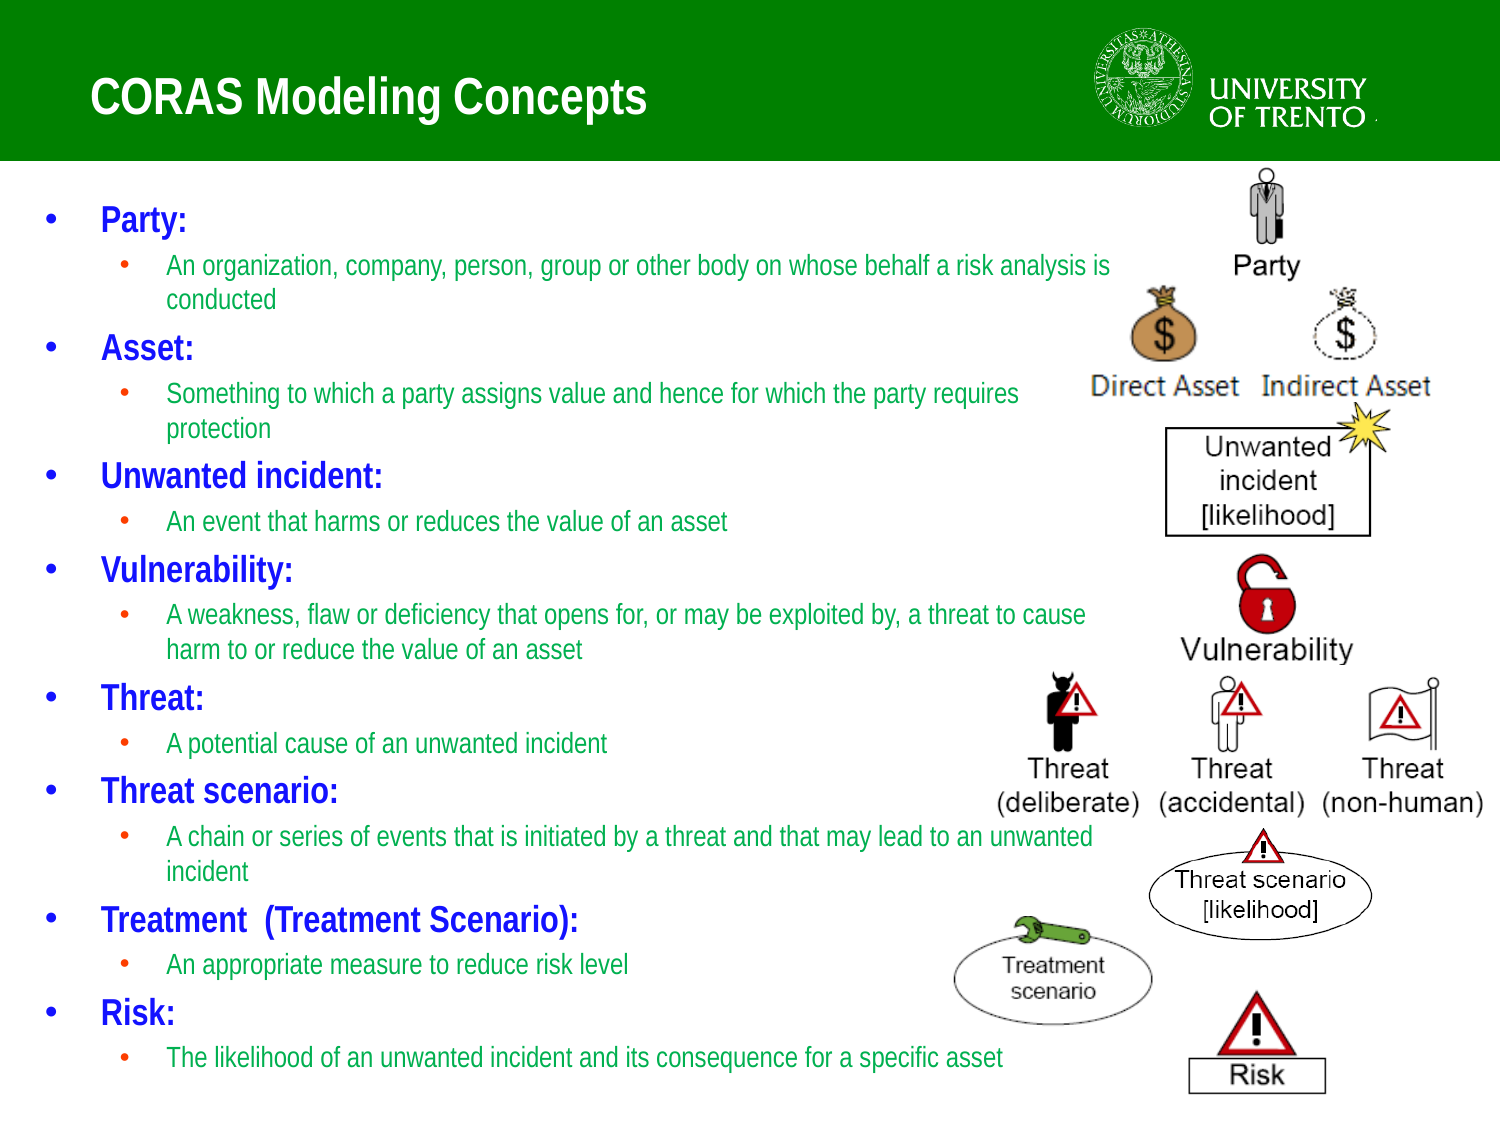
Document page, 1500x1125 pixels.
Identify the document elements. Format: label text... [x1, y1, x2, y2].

list Party: An organization, company, person, group or other body on whose behalf a risk analysis is conducted Asset: Something to which a party assigns value and hence for which the party requires protection Unwanted incident: An event that harms or reduces the value of an asset Vulnerability: A weakness, flaw or deficiency that opens for, or may be exploited by, a threat to cause harm to or reduce the value of an asset Threat: A potential cause of an unwanted incident Threat scenario: A chain or series of events that is initiated by a threat and that may lead to an unwanted incident Treatment (Treatment Scenario): An appropriate measure to reduce risk level Risk: The likelihood of an unwanted incident and its consequence for a specific asset [29, 187, 1140, 998]
title CORAS Modeling Concepts [75, 0, 1425, 188]
picture [985, 550, 1483, 823]
picture [950, 827, 1377, 1030]
picture [1186, 987, 1330, 1098]
picture [1082, 161, 1436, 540]
